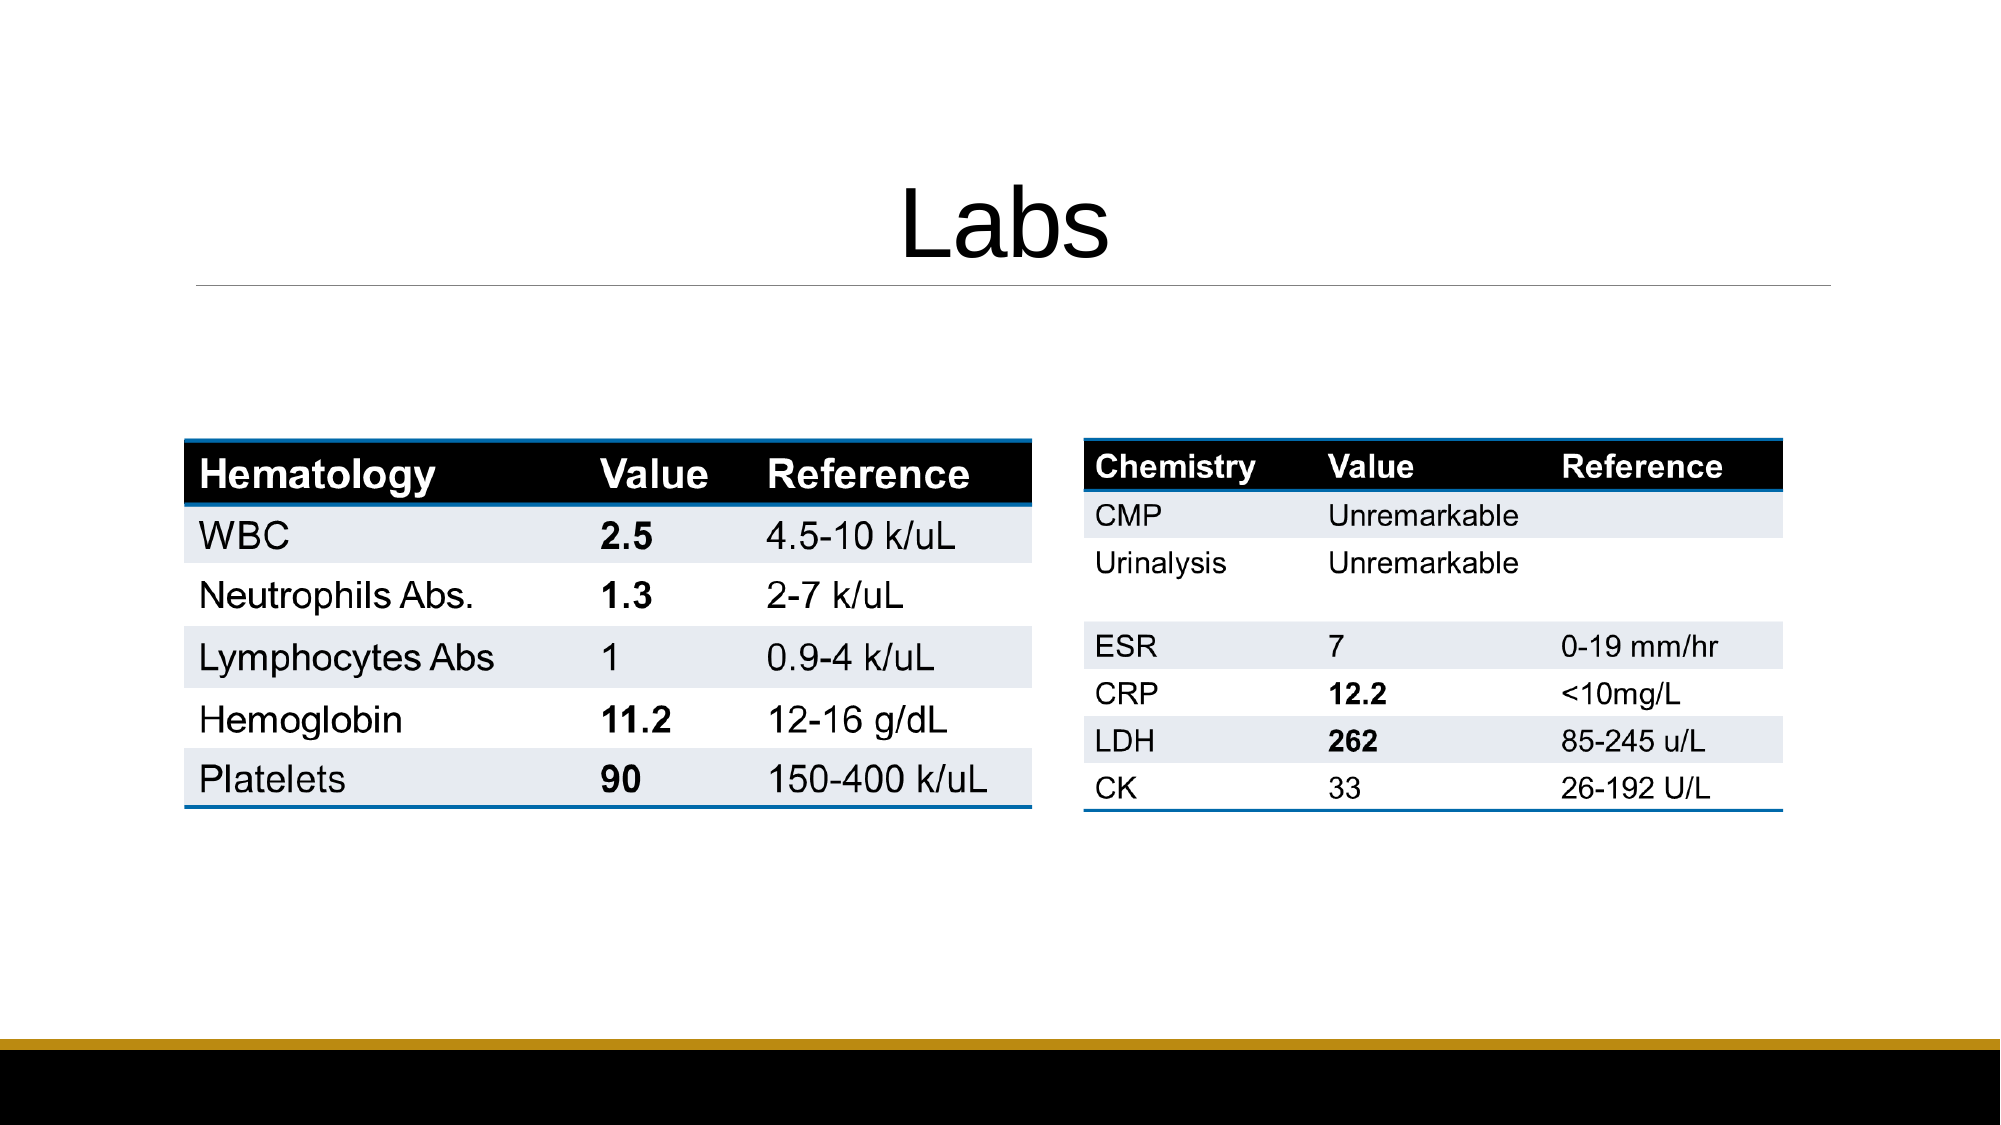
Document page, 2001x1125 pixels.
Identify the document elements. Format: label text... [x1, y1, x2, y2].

title Labs [180, 47, 1830, 285]
picture [184, 434, 1035, 825]
picture [1083, 434, 1786, 825]
